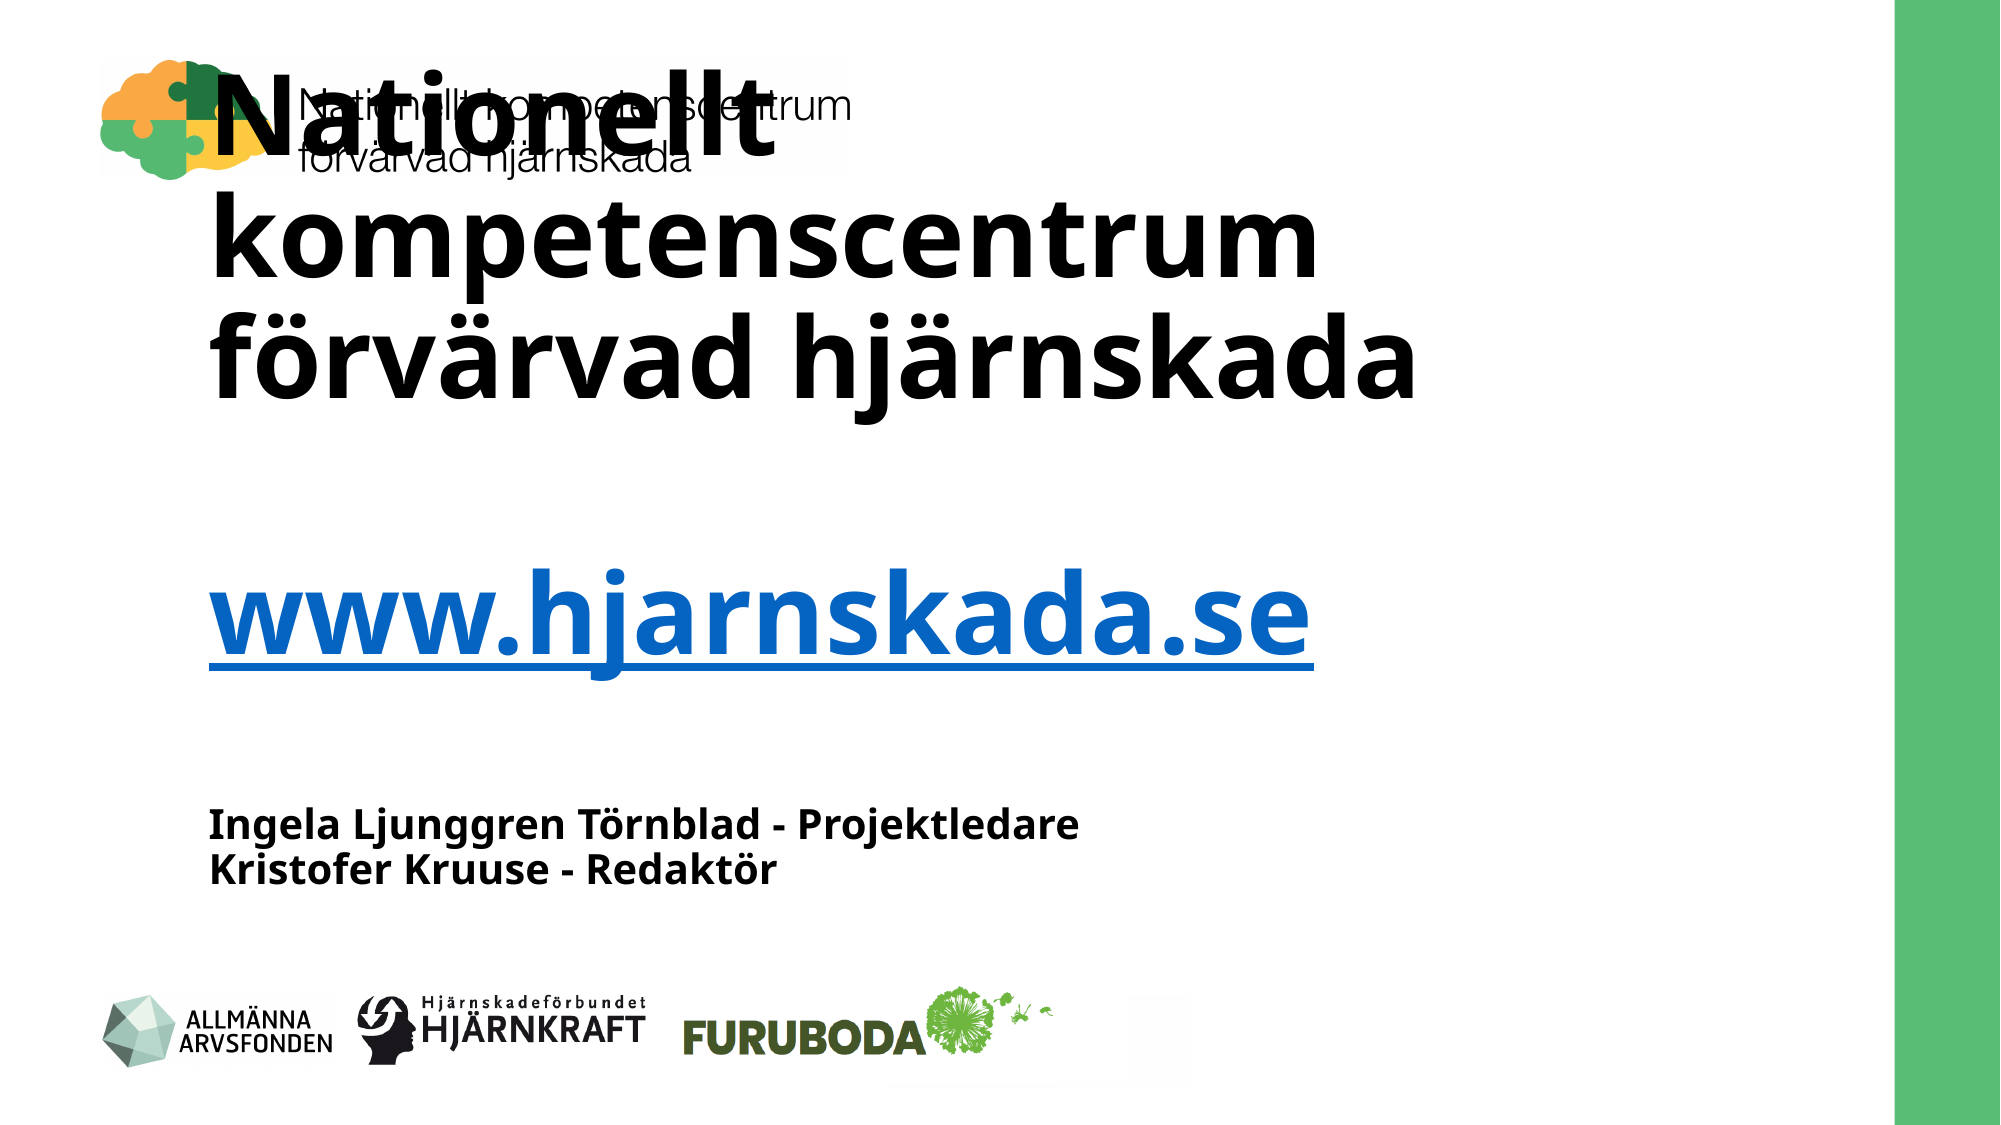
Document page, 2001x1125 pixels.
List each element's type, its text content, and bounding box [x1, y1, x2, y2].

text_box [674, 972, 1129, 1084]
title Nationellt kompetenscentrum förvärvad hjärnskada www.hjarnskada.se Ingela Ljunggren Törnblad - Projektledare Kristofer Kruuse - Redaktör [193, 98, 1818, 902]
picture [357, 992, 646, 1065]
picture [100, 60, 850, 180]
picture [100, 993, 334, 1069]
picture [674, 980, 1191, 1089]
